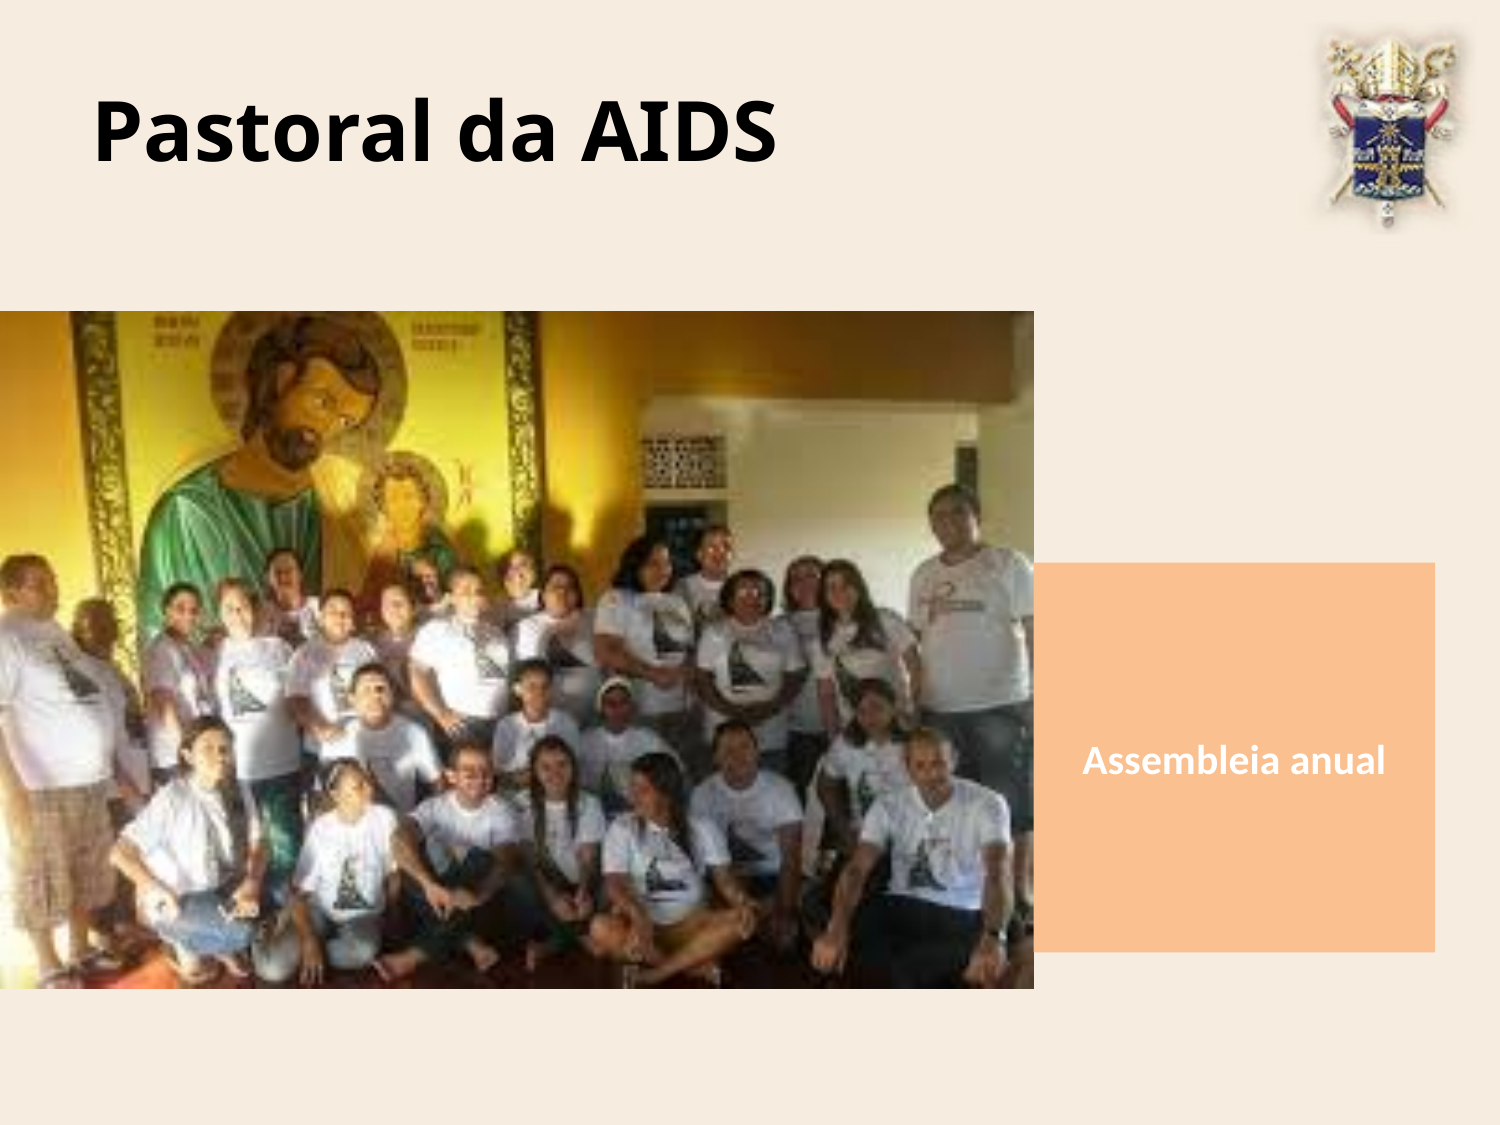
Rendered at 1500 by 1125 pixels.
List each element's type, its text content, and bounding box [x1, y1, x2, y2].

text_box Pastoral da AIDS [76, 7, 1199, 249]
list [0, 311, 1034, 989]
text_box Assembleia anual [1038, 560, 1437, 954]
picture [0, 0, 1500, 1125]
